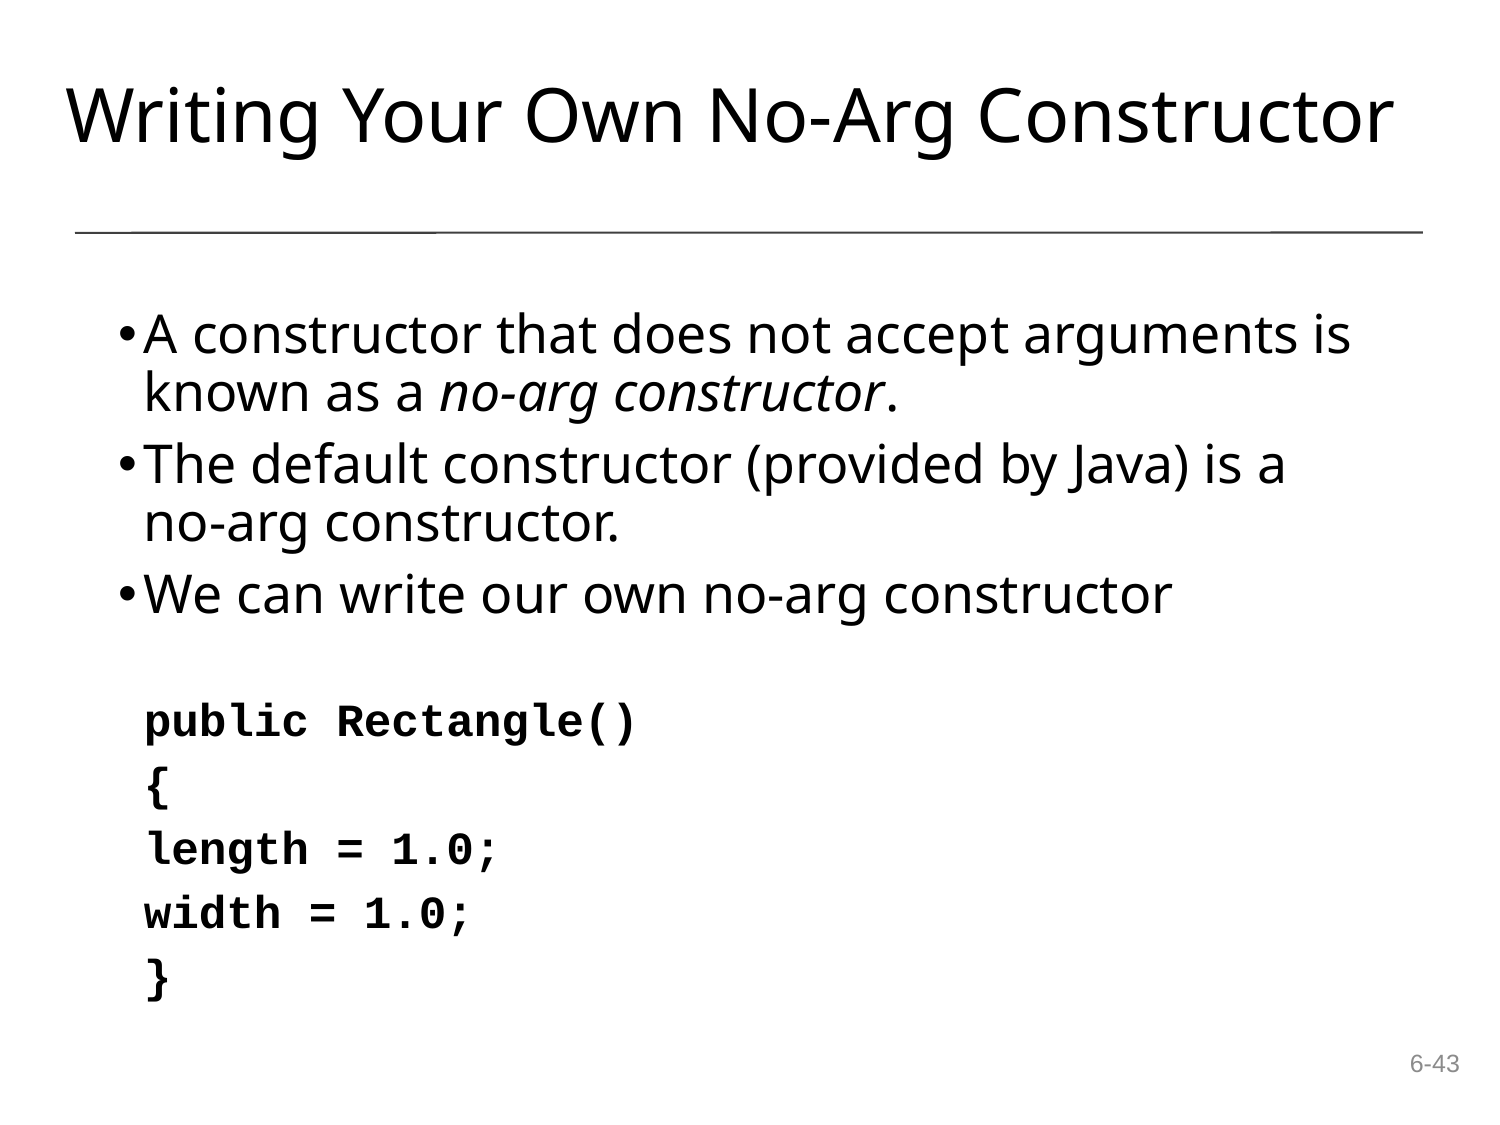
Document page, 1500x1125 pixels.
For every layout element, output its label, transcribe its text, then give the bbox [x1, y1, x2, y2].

slide_number 6-43 [1162, 1025, 1475, 1100]
title Writing Your Own No-Arg Constructor [50, 24, 1450, 213]
list A constructor that does not accept arguments is known as a no-arg constructor. The default constructor (provided by Java) is a no-arg constructor. We can write our own no-arg constructor public Rectangle() { length = 1.0; width = 1.0; } [103, 299, 1397, 1014]
